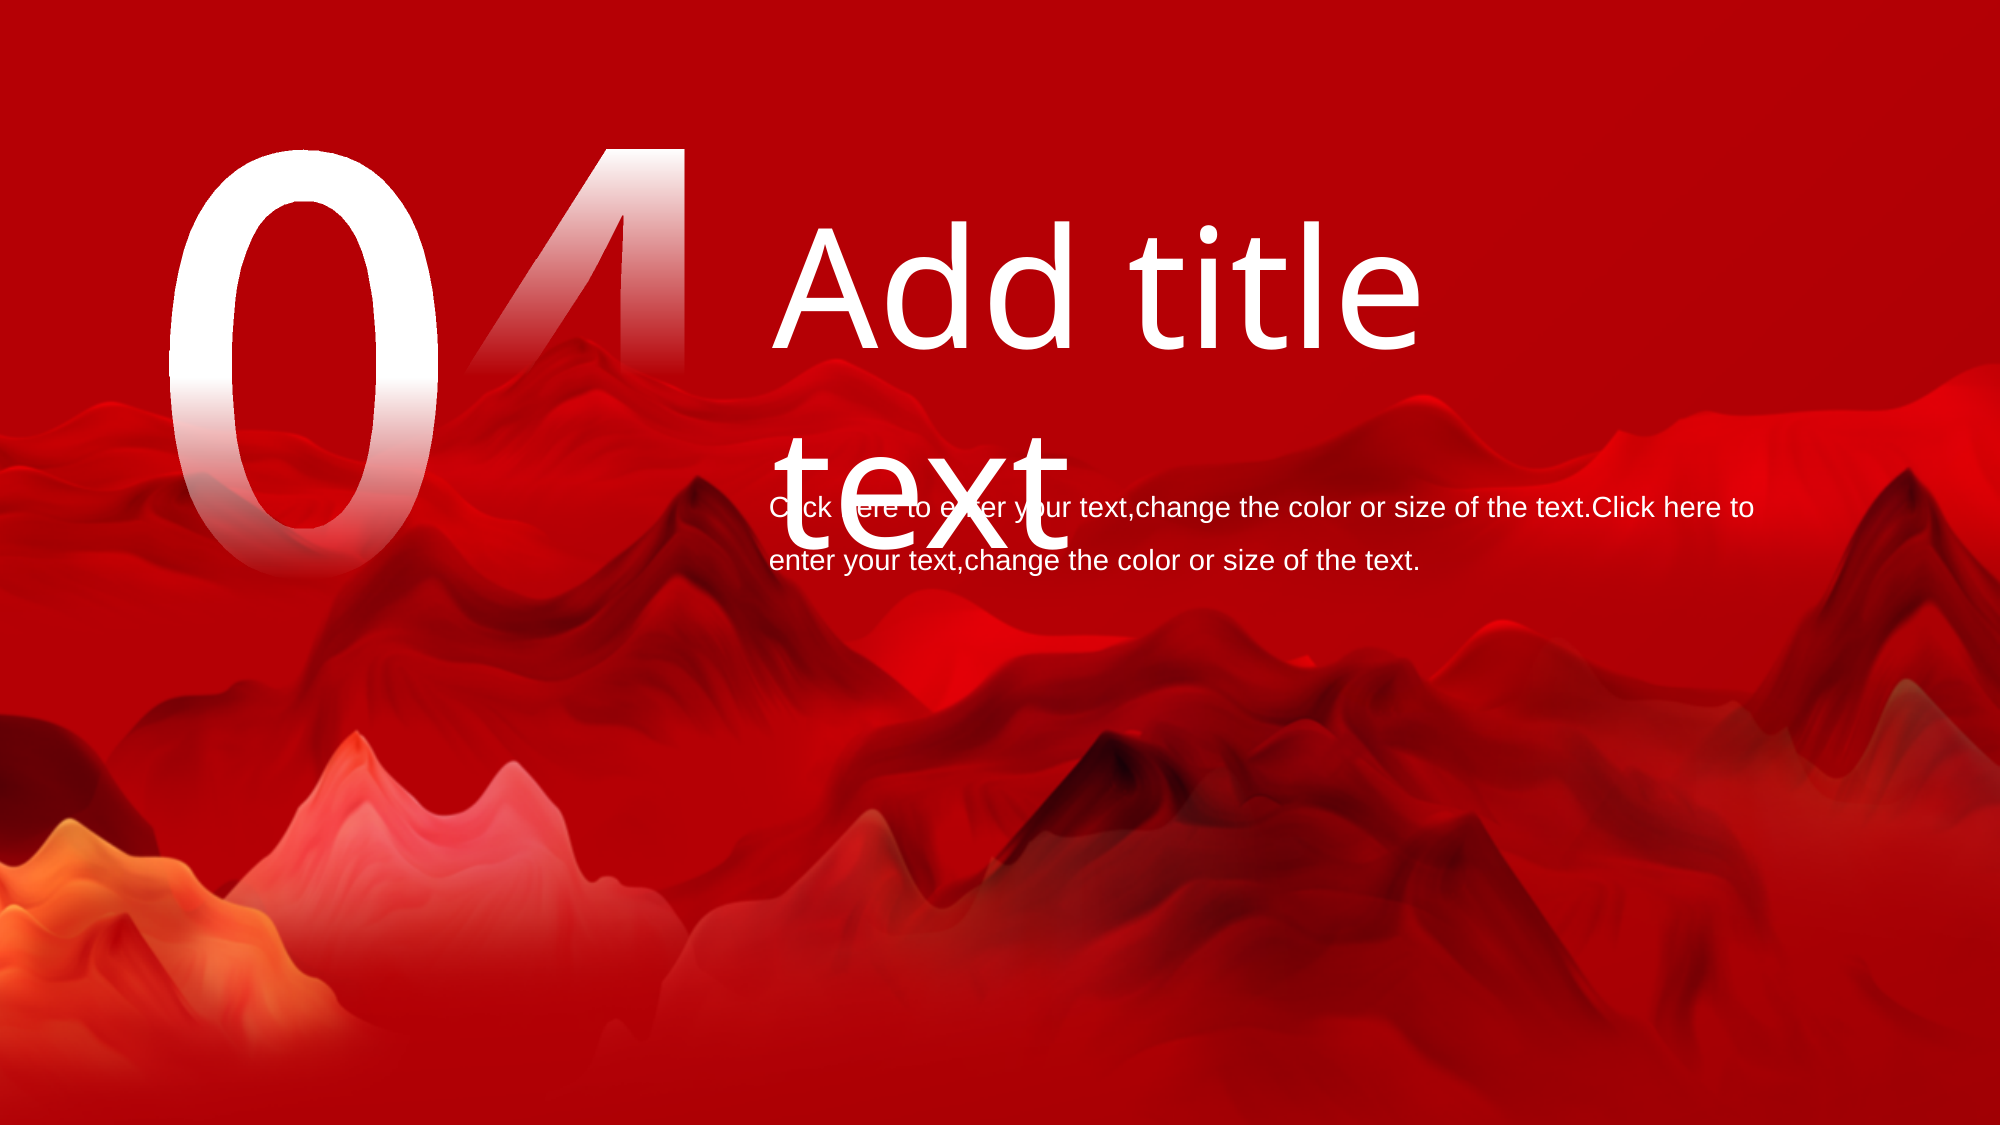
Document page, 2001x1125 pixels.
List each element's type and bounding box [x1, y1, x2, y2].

picture [0, 0, 2000, 1125]
text_box [169, 149, 738, 580]
